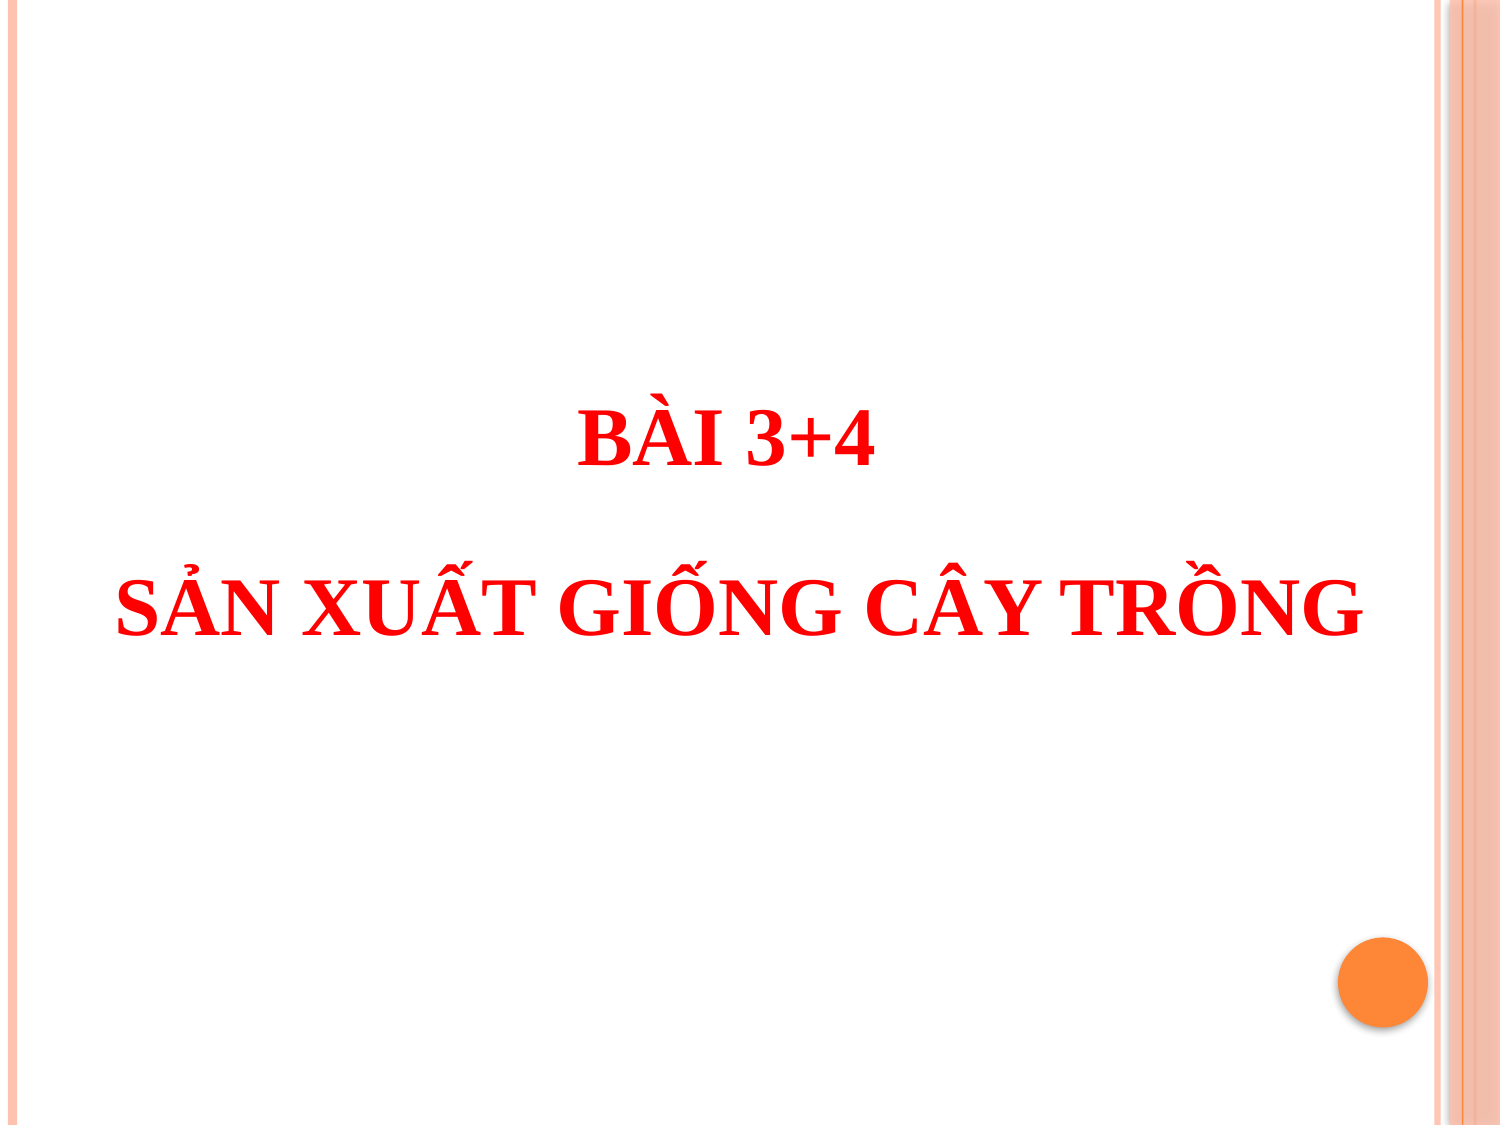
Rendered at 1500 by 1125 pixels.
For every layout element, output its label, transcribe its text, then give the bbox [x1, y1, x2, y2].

text_box BÀI 3+4 [562, 375, 1038, 490]
text_box SẢN XUẤT GIỐNG CÂY TRỒNG [99, 544, 1425, 659]
